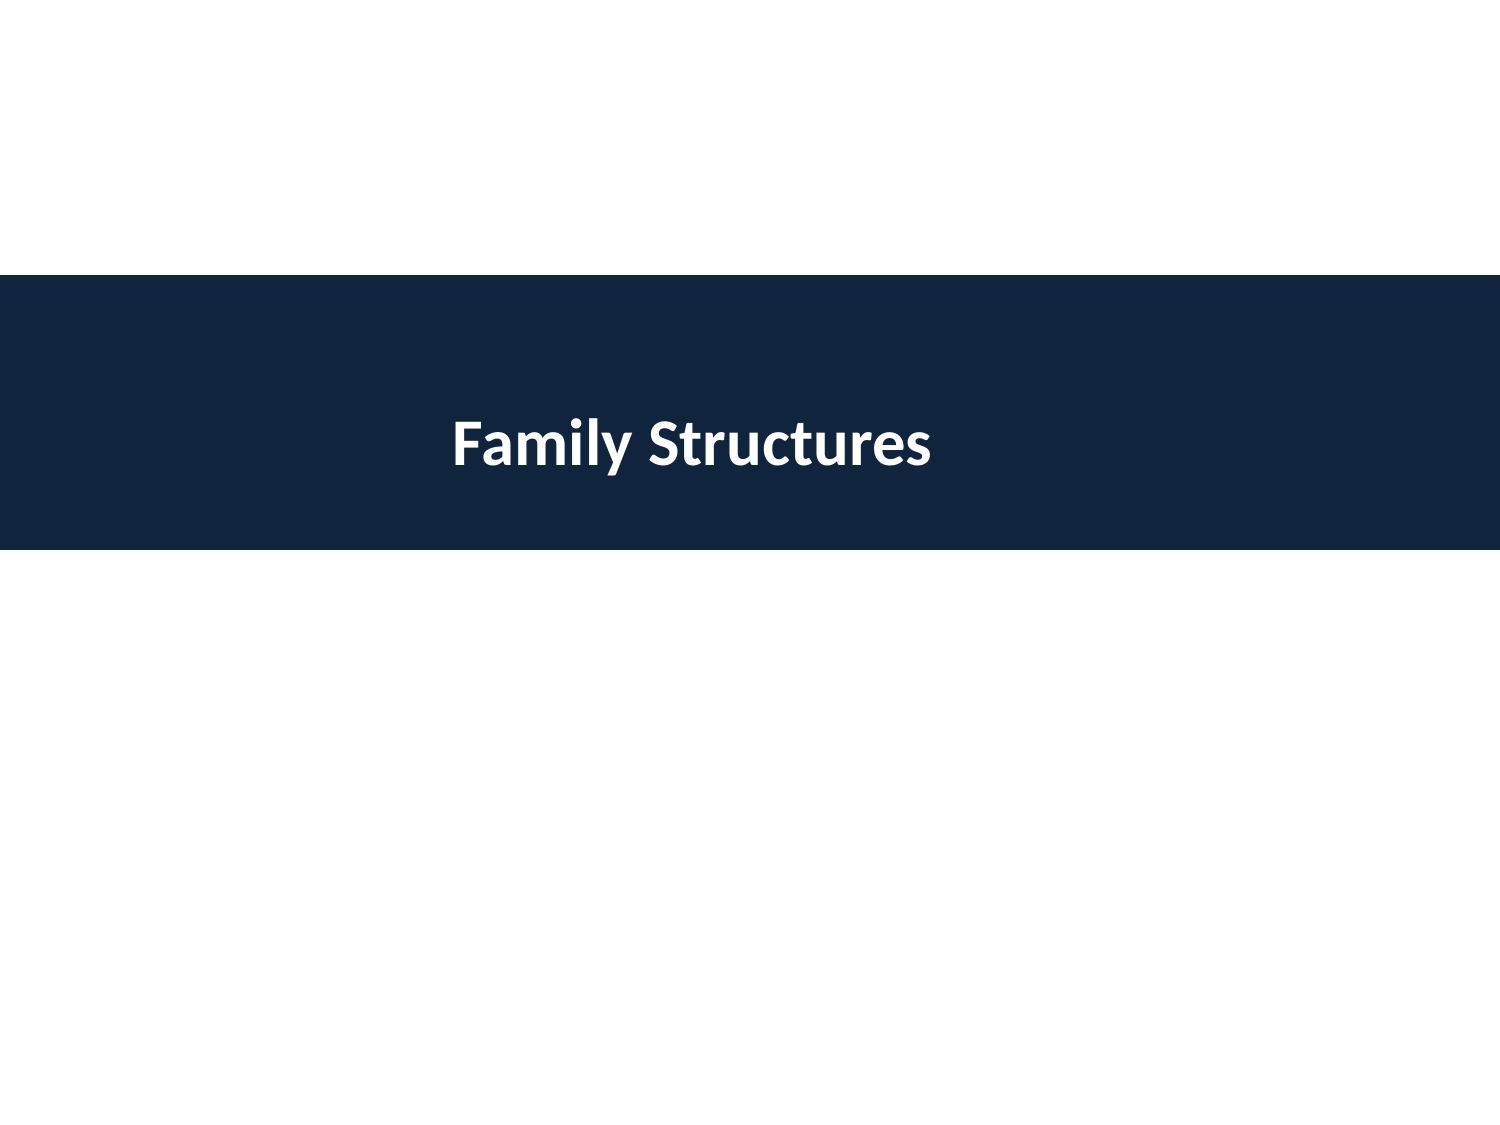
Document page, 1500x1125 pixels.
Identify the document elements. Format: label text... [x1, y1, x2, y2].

text_box [0, 273, 1500, 552]
text_box Family Structures [61, 324, 1325, 473]
